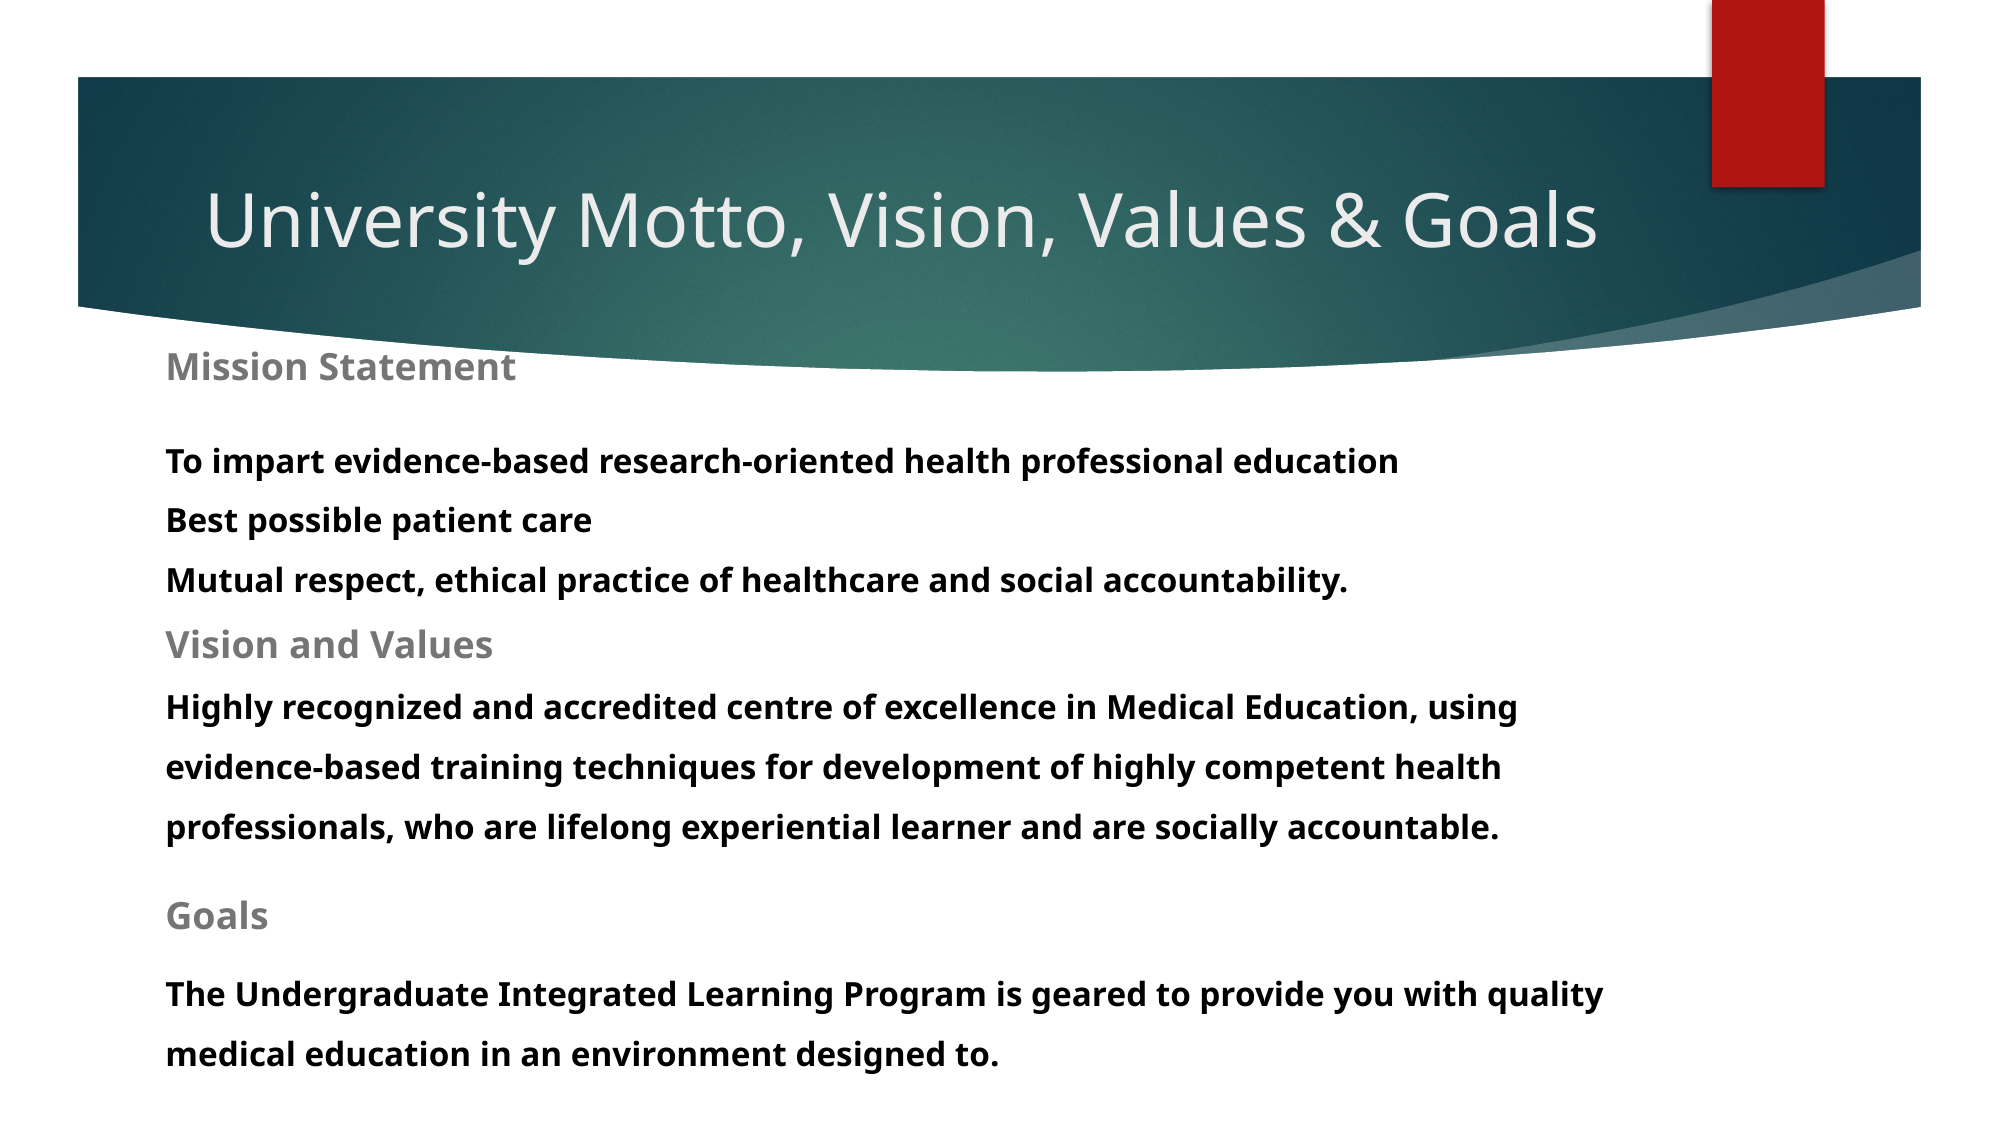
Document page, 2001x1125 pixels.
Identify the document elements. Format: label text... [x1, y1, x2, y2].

list Mission Statement To impart evidence-based research-oriented health professional education Best possible patient care Mutual respect, ethical practice of healthcare and social accountability. Vision and Values Highly recognized and accredited centre of excellence in Medical Education, using evidence-based training techniques for development of highly competent health professionals, who are lifelong experiential learner and are socially accountable. Goals The Undergraduate Integrated Learning Program is geared to provide you with quality medical education in an environment designed to. [111, 347, 1689, 1096]
title University Motto, Vision, Values & Goals [189, 159, 1638, 276]
